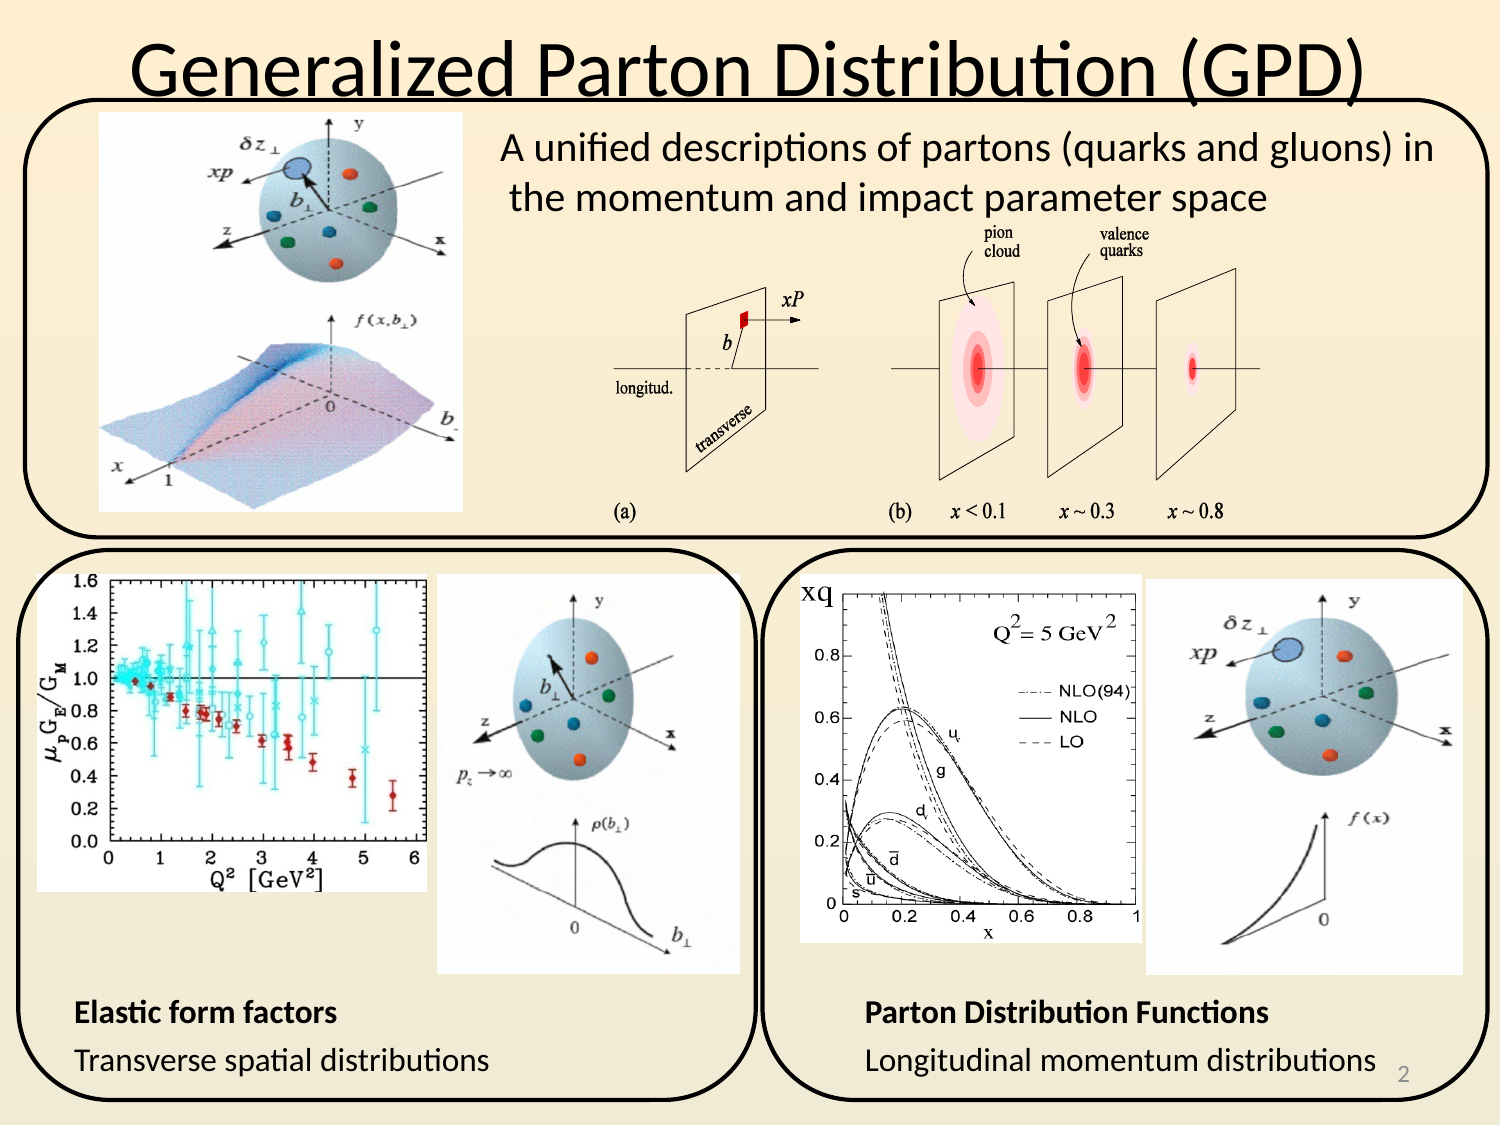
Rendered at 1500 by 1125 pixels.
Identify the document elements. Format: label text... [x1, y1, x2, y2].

picture [99, 112, 463, 512]
text_box [16, 589, 758, 1103]
picture [1146, 579, 1463, 976]
picture [799, 574, 1142, 943]
picture [437, 574, 740, 974]
picture [612, 224, 1263, 526]
slide_number 2 [1382, 1098, 1425, 1103]
text_box [22, 97, 1490, 540]
title Generalized Parton Distribution (GPD) [75, 0, 1425, 101]
picture [37, 574, 428, 892]
text_box Elastic form factors Transverse spatial distributions [59, 974, 650, 1087]
text_box [46, 547, 728, 579]
text_box [760, 547, 1490, 1103]
